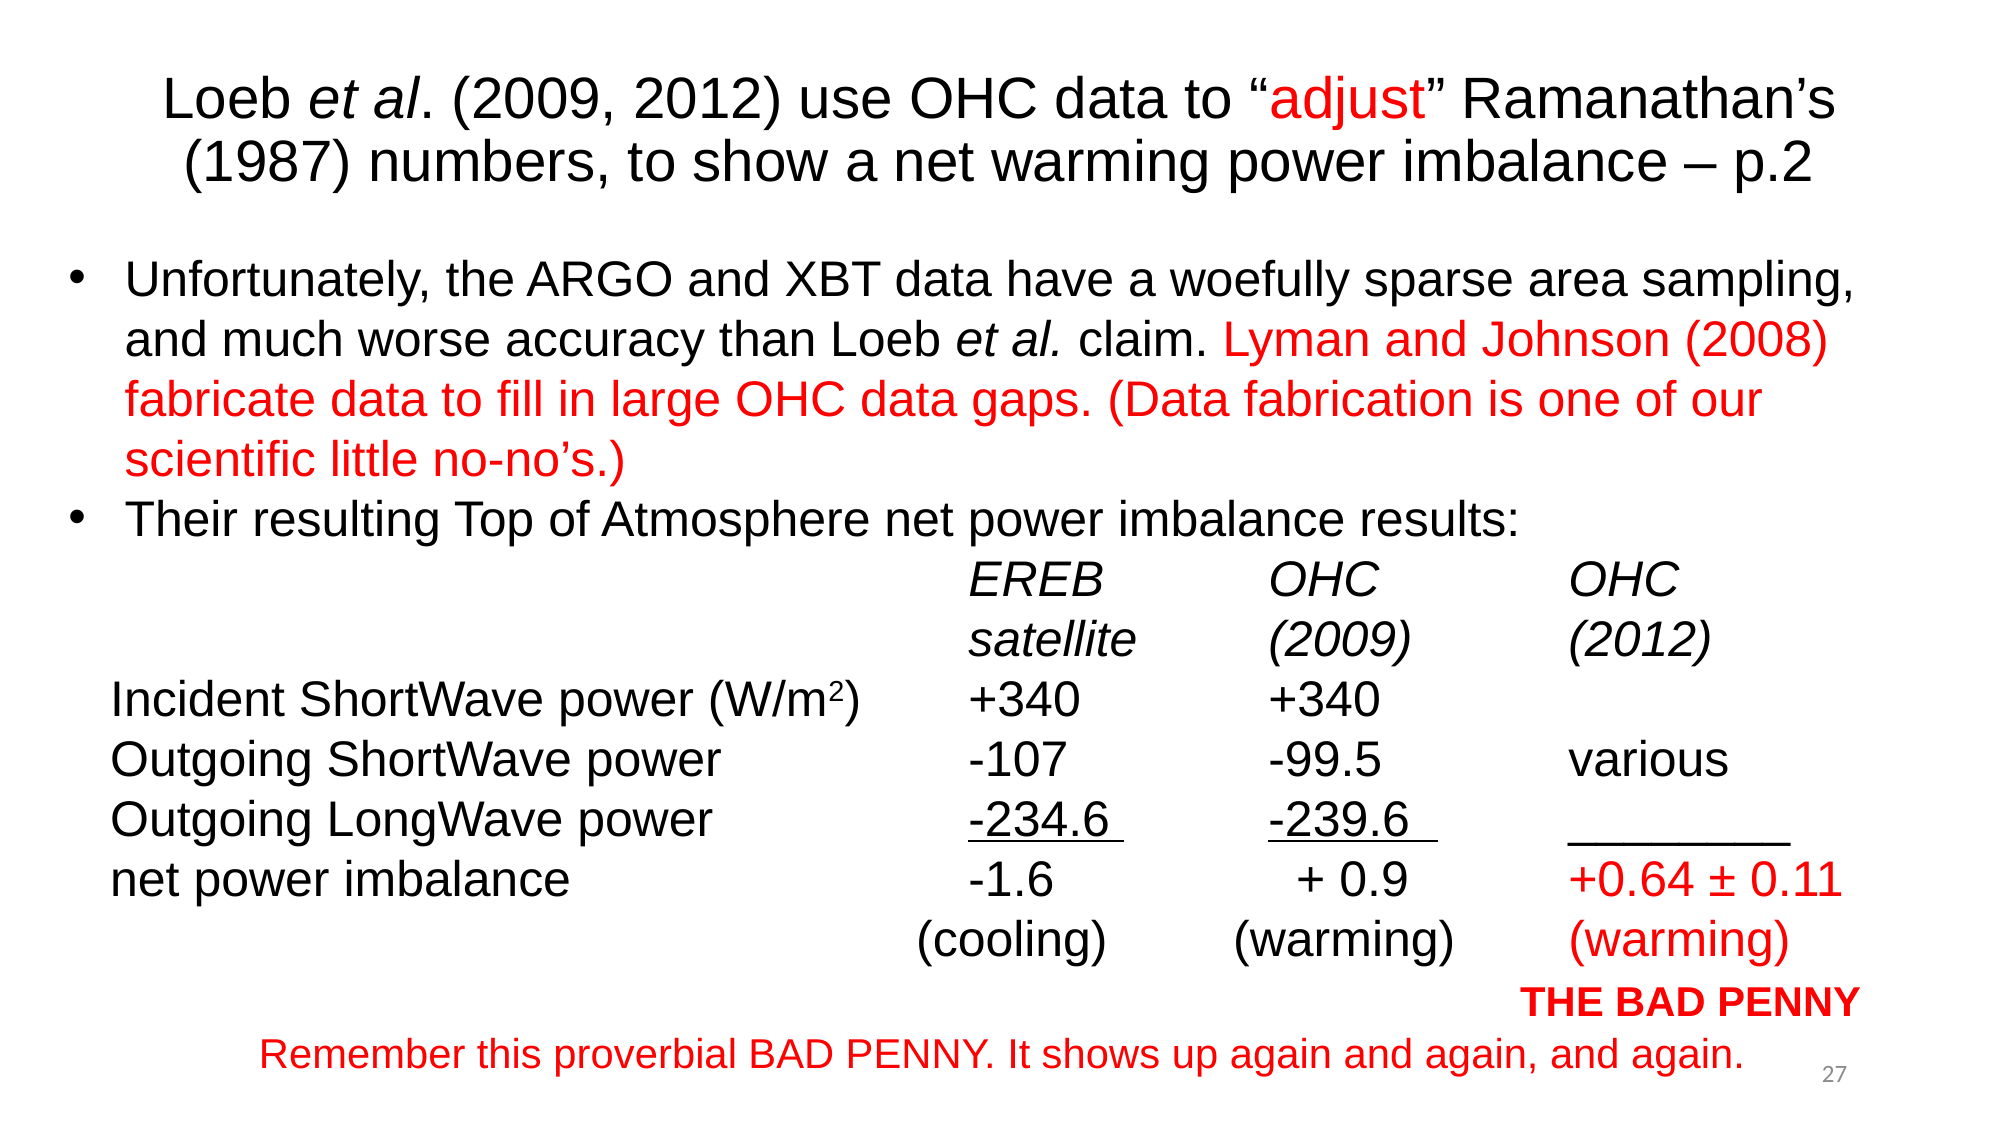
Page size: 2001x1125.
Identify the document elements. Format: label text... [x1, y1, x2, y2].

title Loeb et al. (2009, 2012) use OHC data to “adjust” Ramanathan’s (1987) numbers, to show a net warming power imbalance – p.2 [137, 22, 1863, 239]
slide_number 27 [1412, 1042, 1863, 1103]
text_box Unfortunately, the ARGO and XBT data have a woefully sparse area sampling, and much worse accuracy than Loeb et al. claim. Lyman and Johnson (2008) fabricate data to fill in large OHC data gaps. (Data fabrication is one of our scientific little no-no’s.) Their resulting Top of Atmosphere net power imbalance results: EREB OHC OHC satellite (2009) (2012) Incident ShortWave power (W/m2) +340 +340 Outgoing ShortWave power -107 -99.5 various Outgoing LongWave power -234.6 -239.6 ________ net power imbalance -1.6 + 0.9 +0.64 ± 0.11 (cooling) (warming) (warming) THE BAD PENNY Remember this proverbial BAD PENNY. It shows up again and again, and again. [53, 239, 1952, 1084]
